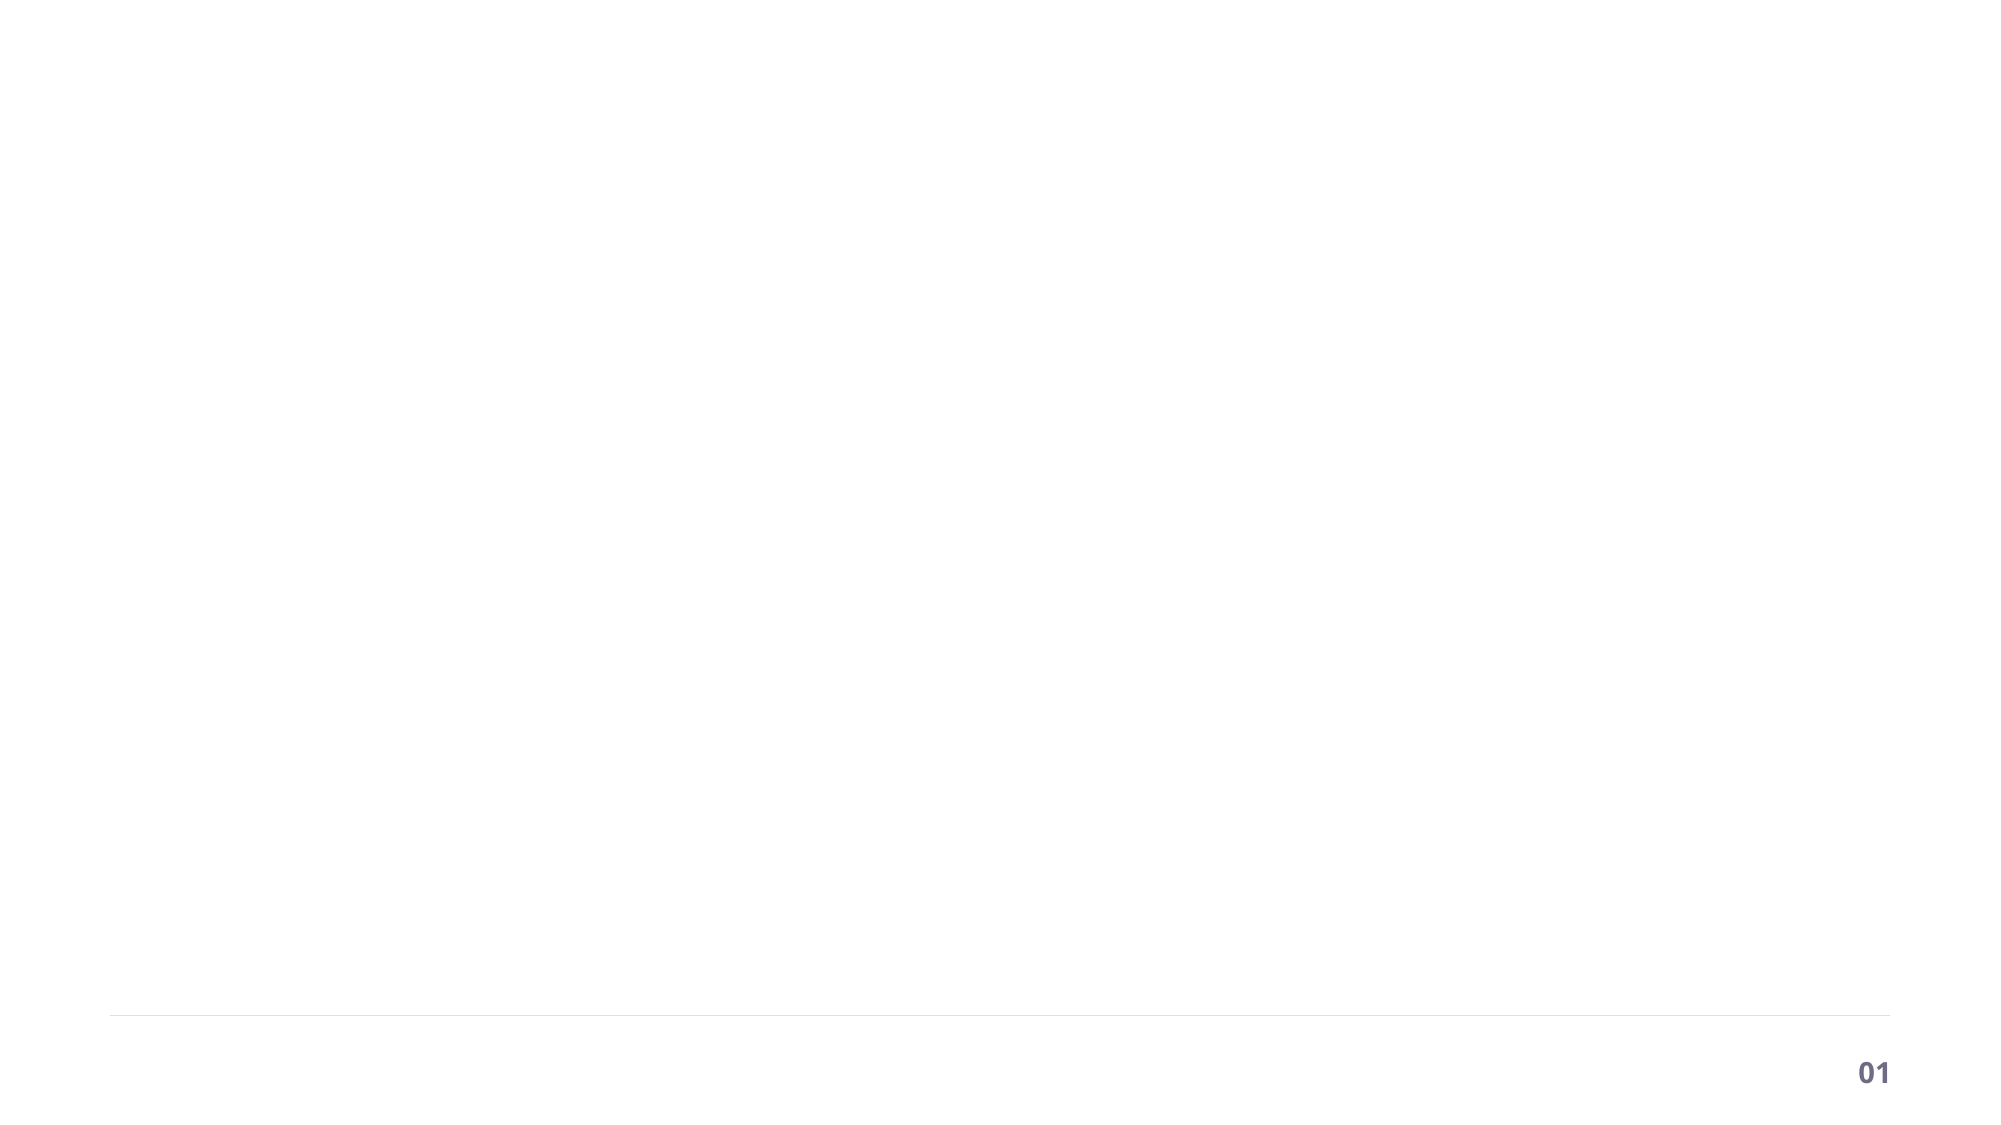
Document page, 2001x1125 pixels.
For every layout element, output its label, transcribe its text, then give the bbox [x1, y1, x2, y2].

text_box 01 [1858, 1049, 1893, 1090]
